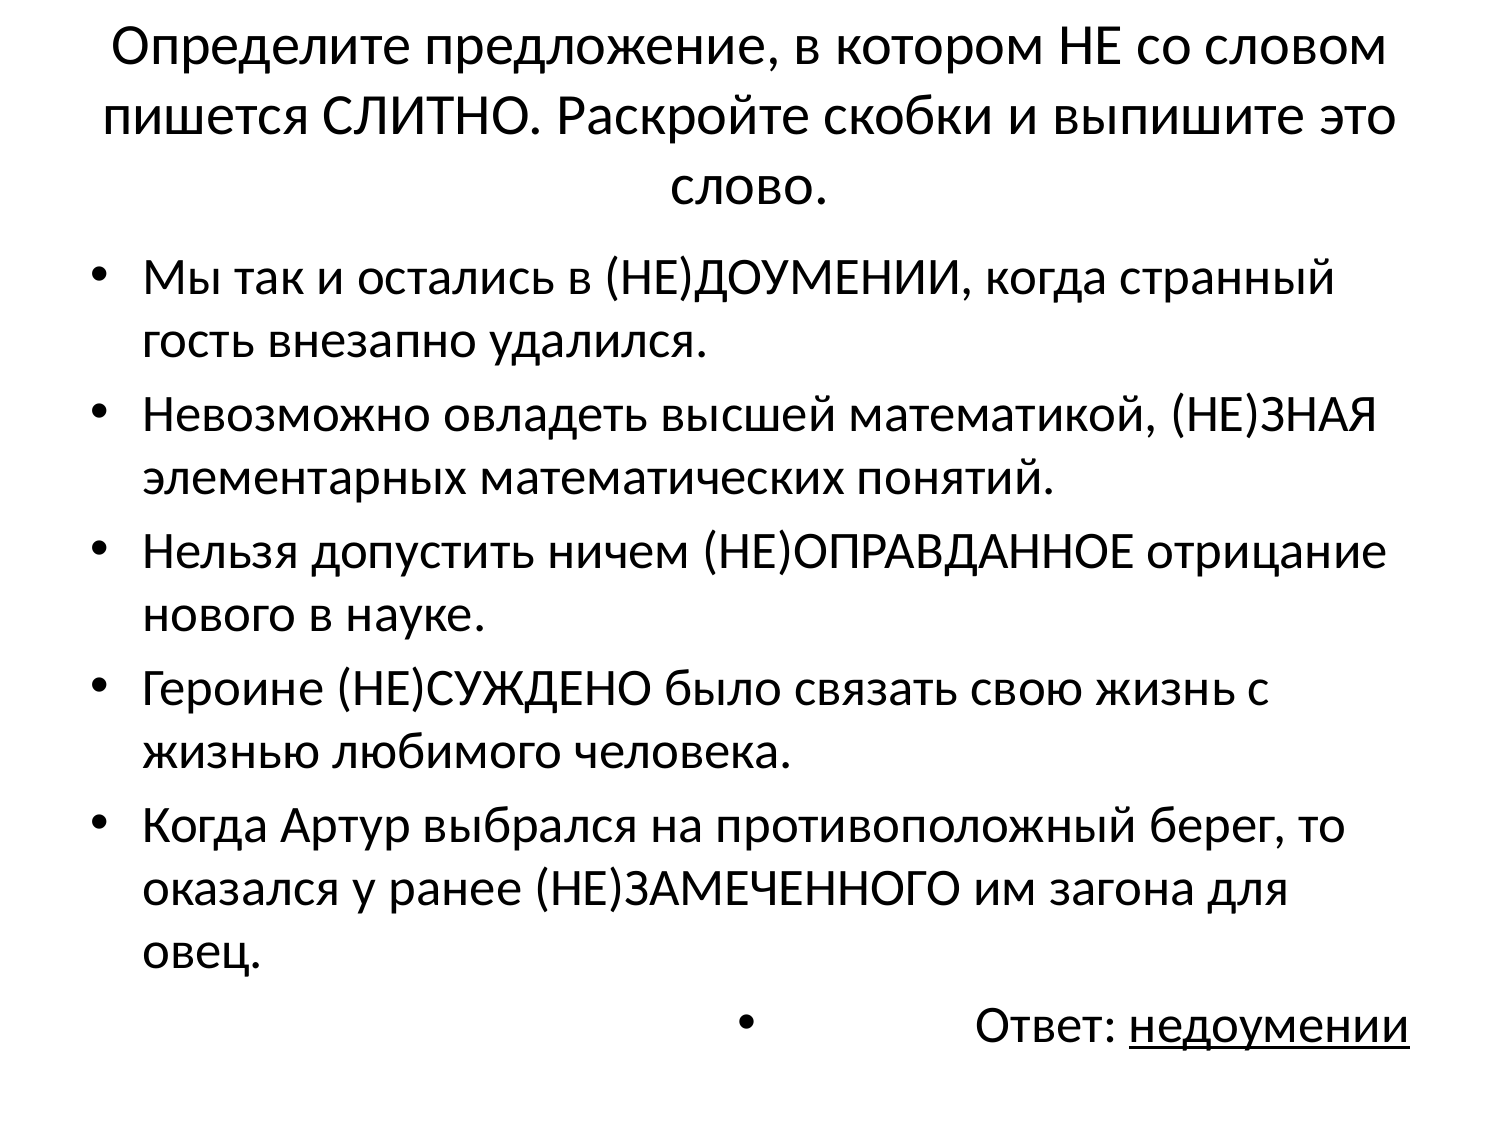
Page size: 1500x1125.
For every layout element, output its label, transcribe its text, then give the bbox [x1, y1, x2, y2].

title Определите предложение, в котором НЕ со словом пишется СЛИТНО. Раскройте скобки и выпишите это слово. [75, 23, 1425, 234]
list Мы так и остались в (НЕ)ДОУМЕНИИ, когда странный гость внезапно удалился. Невозможно овладеть высшей математикой, (НЕ)ЗНАЯ элементарных математических понятий. Нельзя допустить ничем (НЕ)ОПРАВДАННОЕ отрицание нового в науке. Героине (НЕ)СУЖДЕНО было связать свою жизнь с жизнью любимого человека. Когда Артур выбрался на противоположный берег, то оказался у ранее (НЕ)ЗАМЕЧЕННОГО им загона для овец. Ответ: недоумении [75, 234, 1425, 1067]
